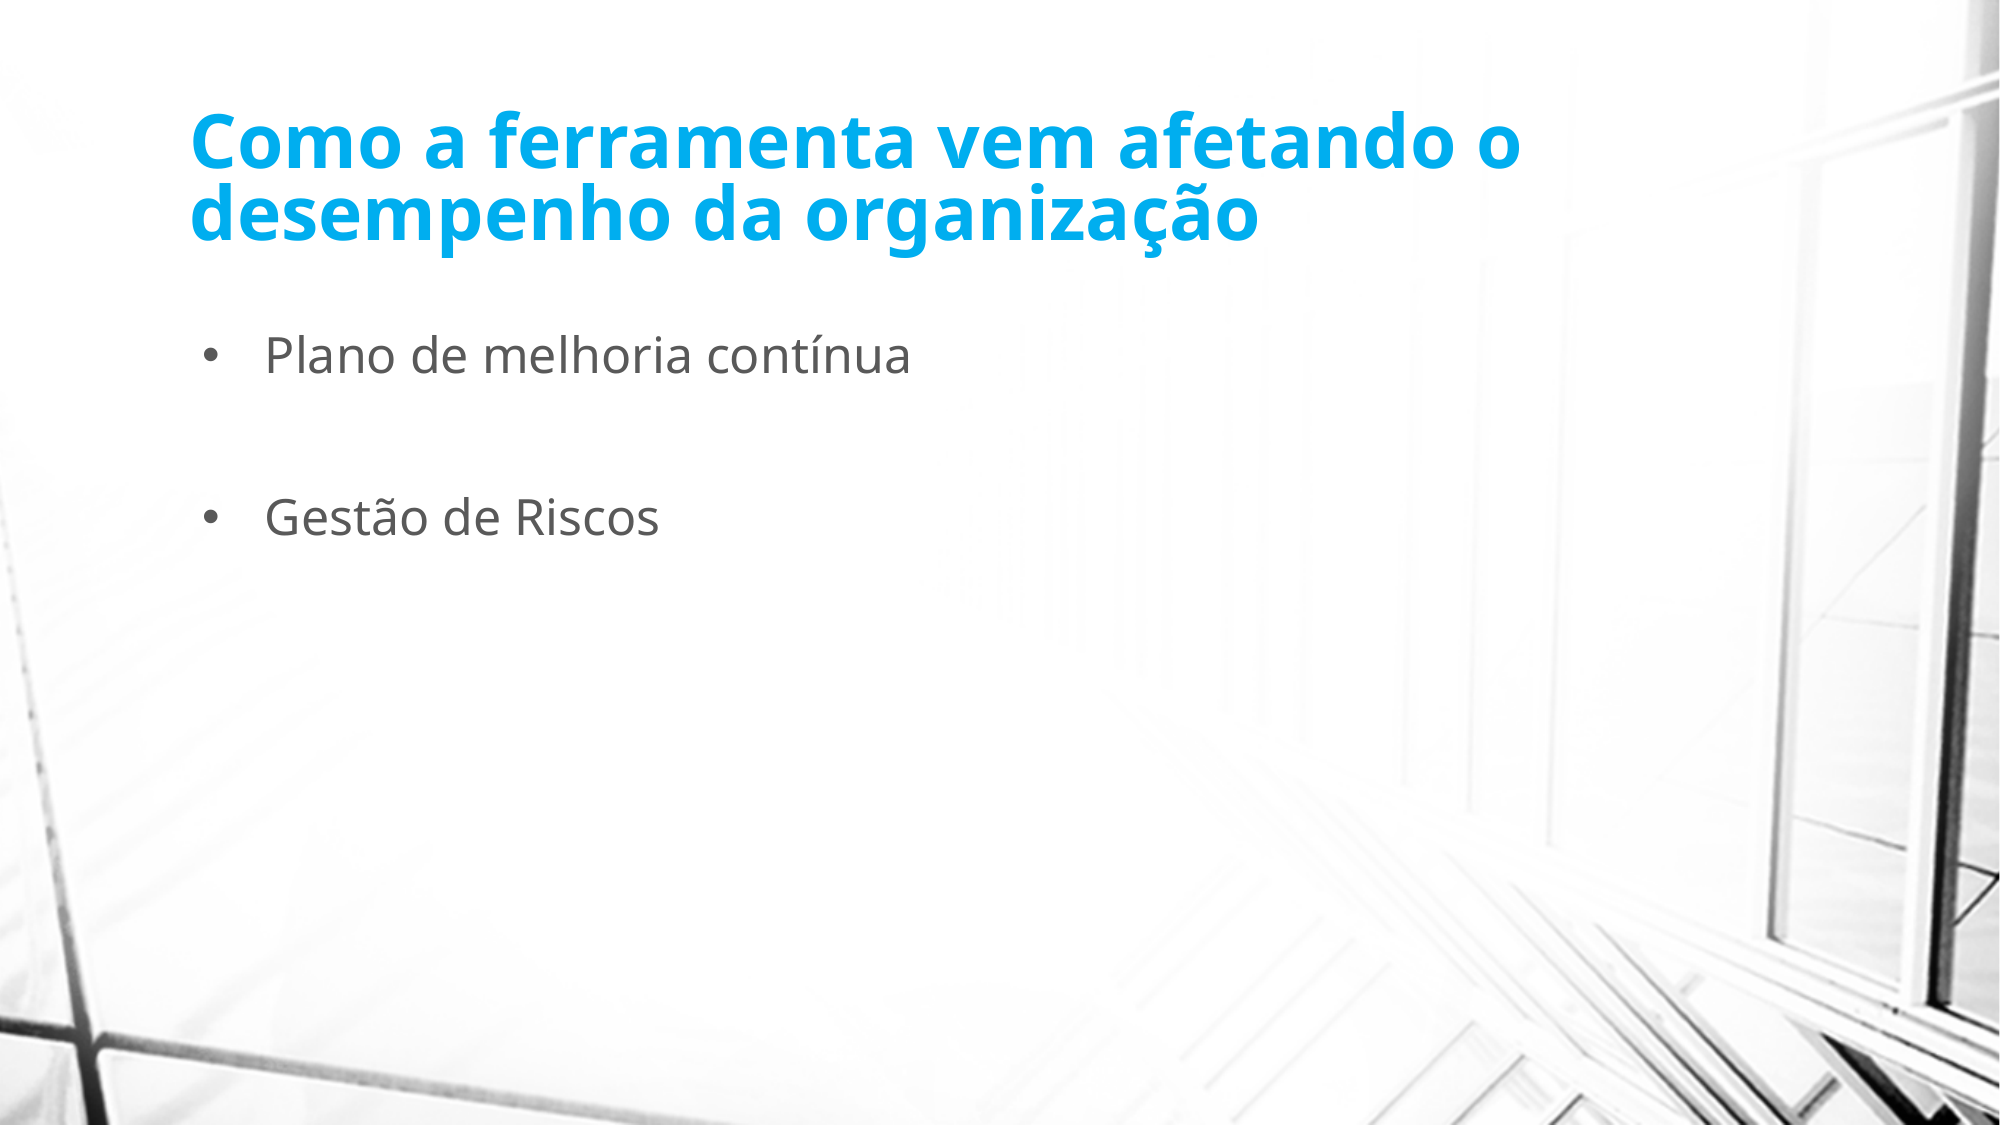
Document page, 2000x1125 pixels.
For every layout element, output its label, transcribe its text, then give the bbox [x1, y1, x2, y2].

title Como a ferramenta vem afetando o desempenho da organização [174, 87, 1600, 263]
picture [0, 0, 2000, 1125]
list Plano de melhoria contínua Gestão de Riscos [174, 322, 1707, 993]
